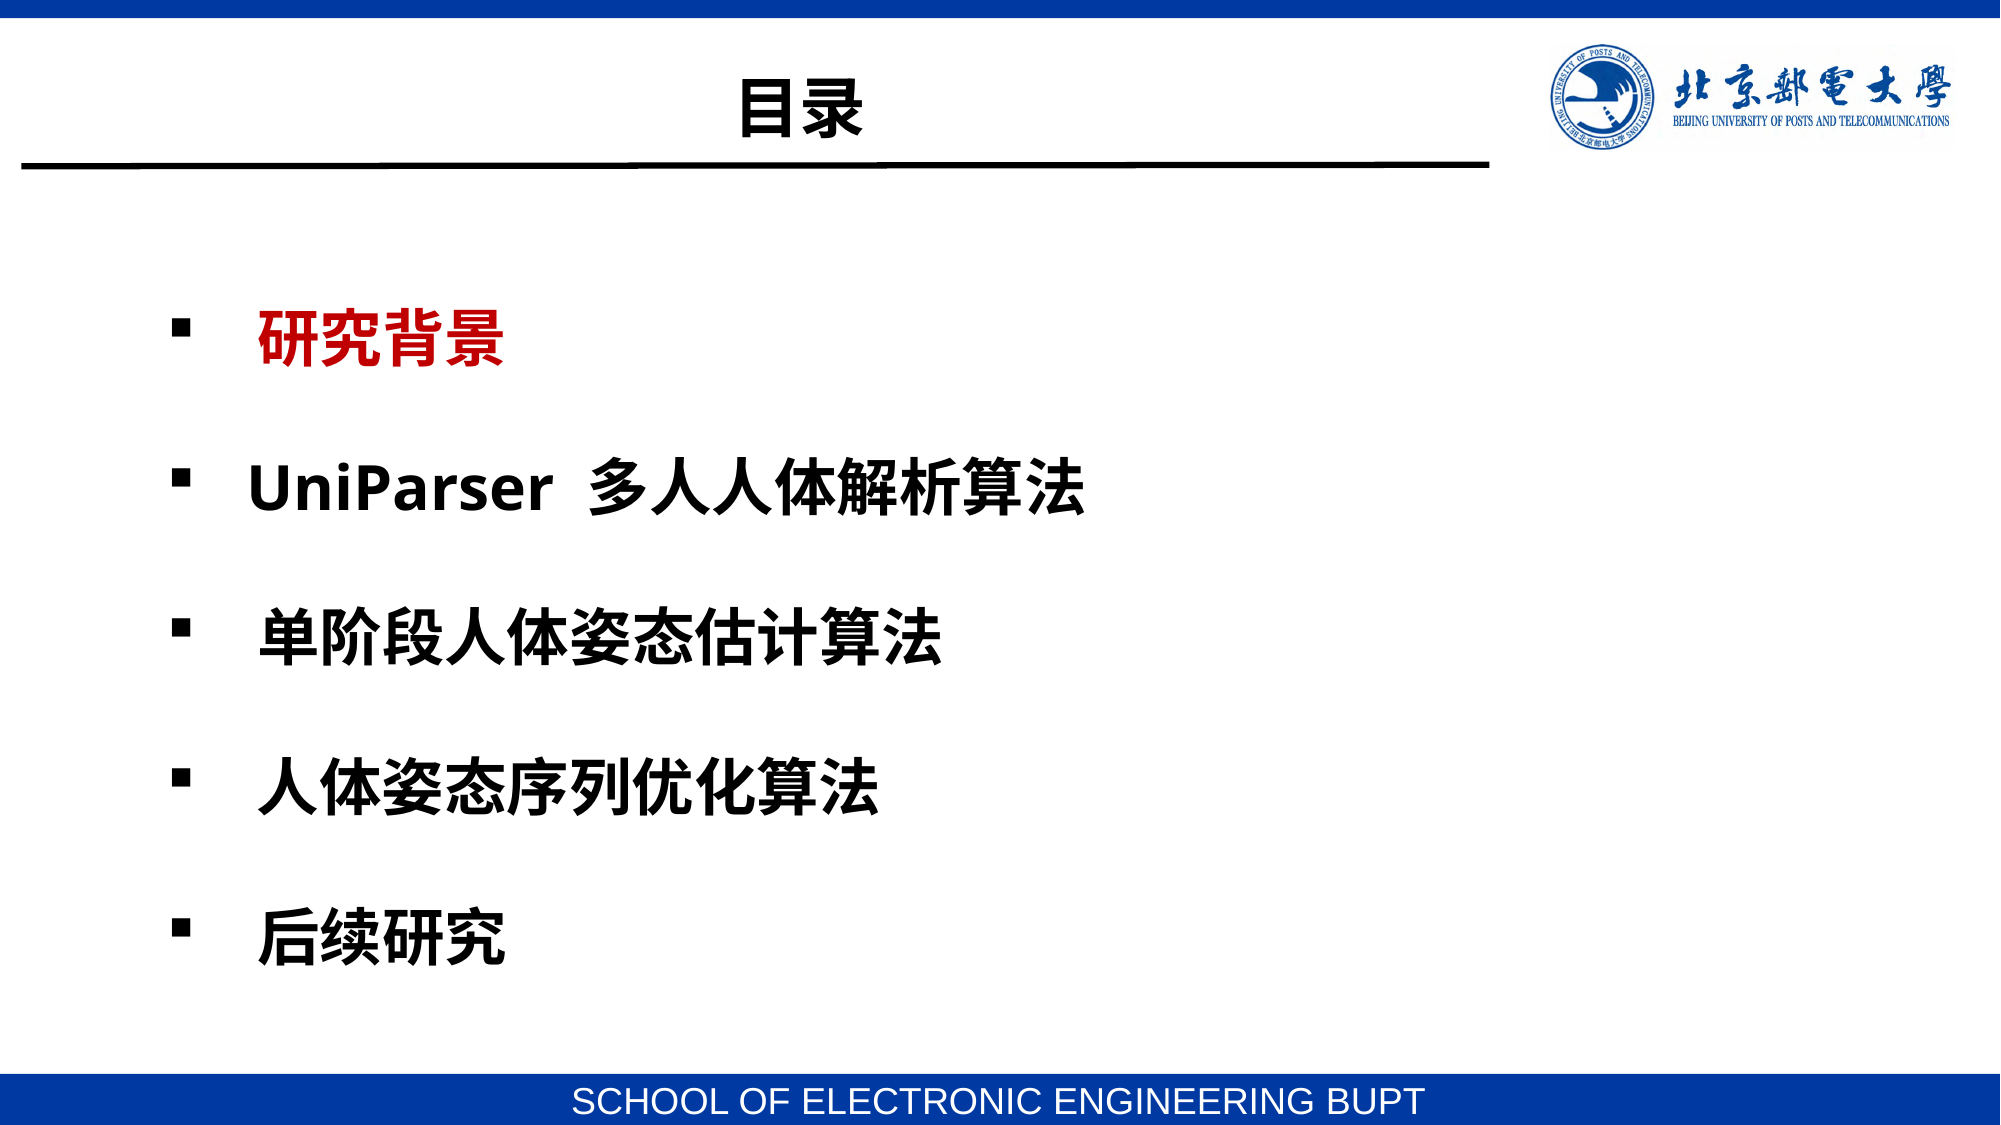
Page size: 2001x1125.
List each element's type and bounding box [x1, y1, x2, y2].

picture [1548, 43, 1956, 151]
text_box [0, 0, 2000, 1125]
